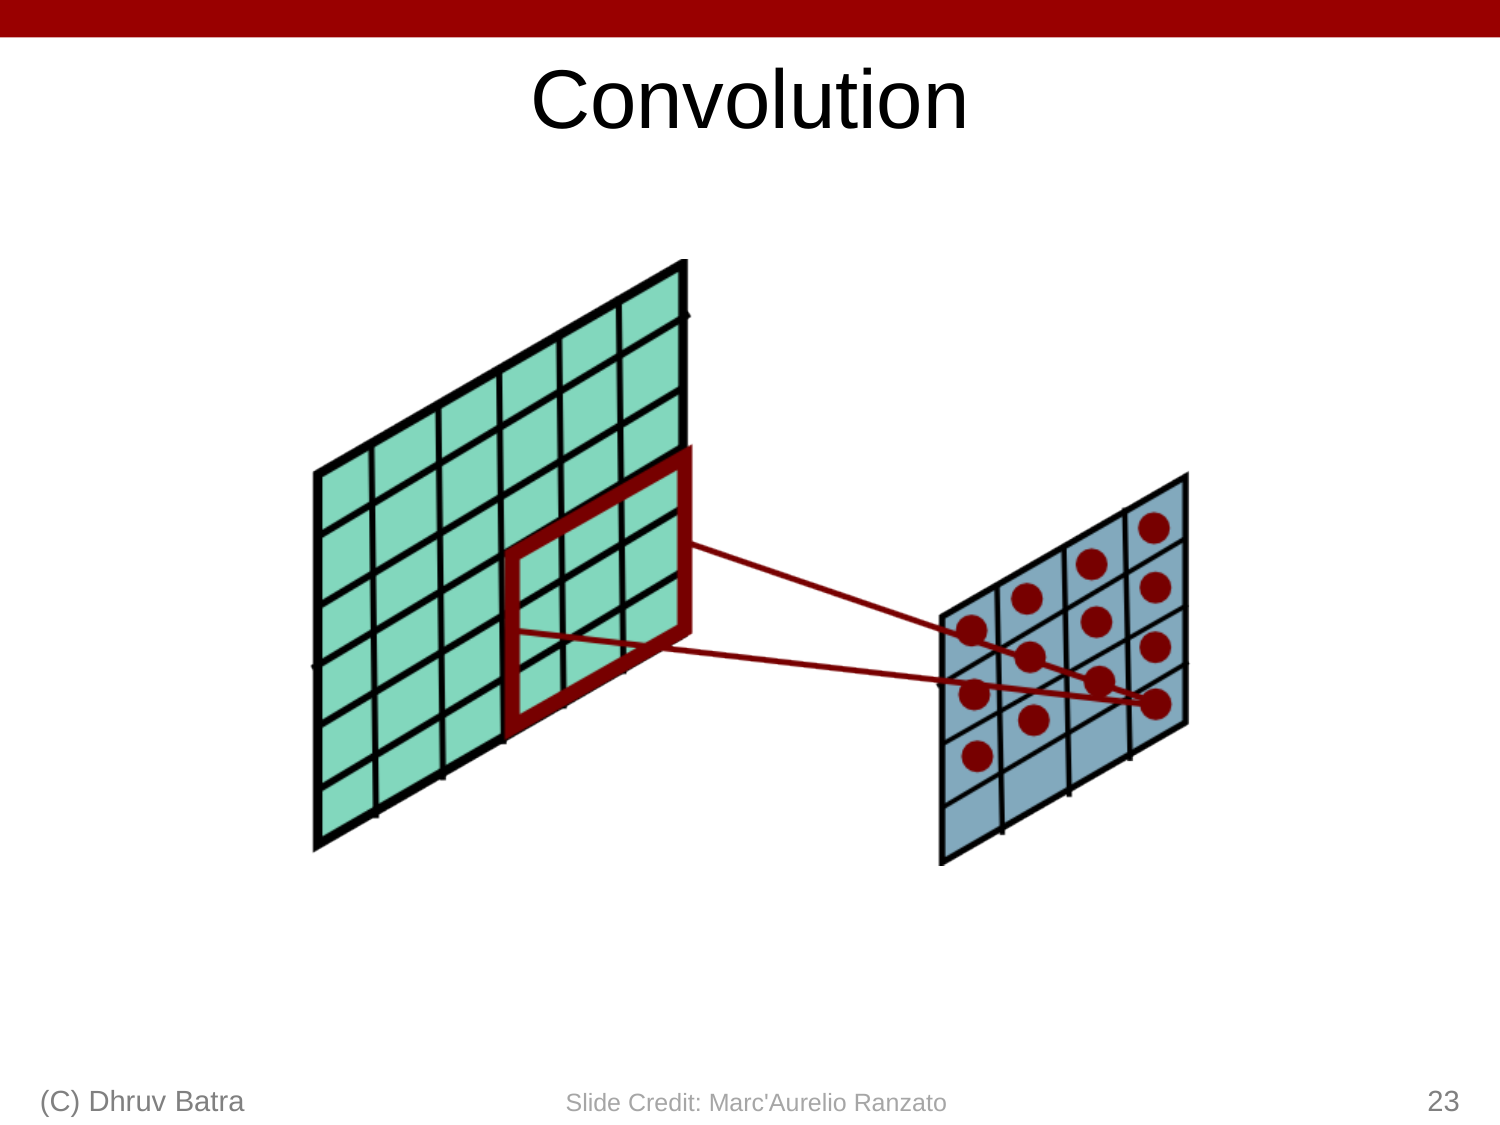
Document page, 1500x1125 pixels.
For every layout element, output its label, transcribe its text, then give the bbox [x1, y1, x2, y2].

slide_number 23 [1162, 1049, 1476, 1125]
picture [309, 258, 1192, 866]
text_box Convolution [112, 37, 1388, 150]
footer (C) Dhruv Batra [24, 1049, 501, 1125]
text_box Slide Credit: Marc'Aurelio Ranzato [550, 1079, 963, 1124]
